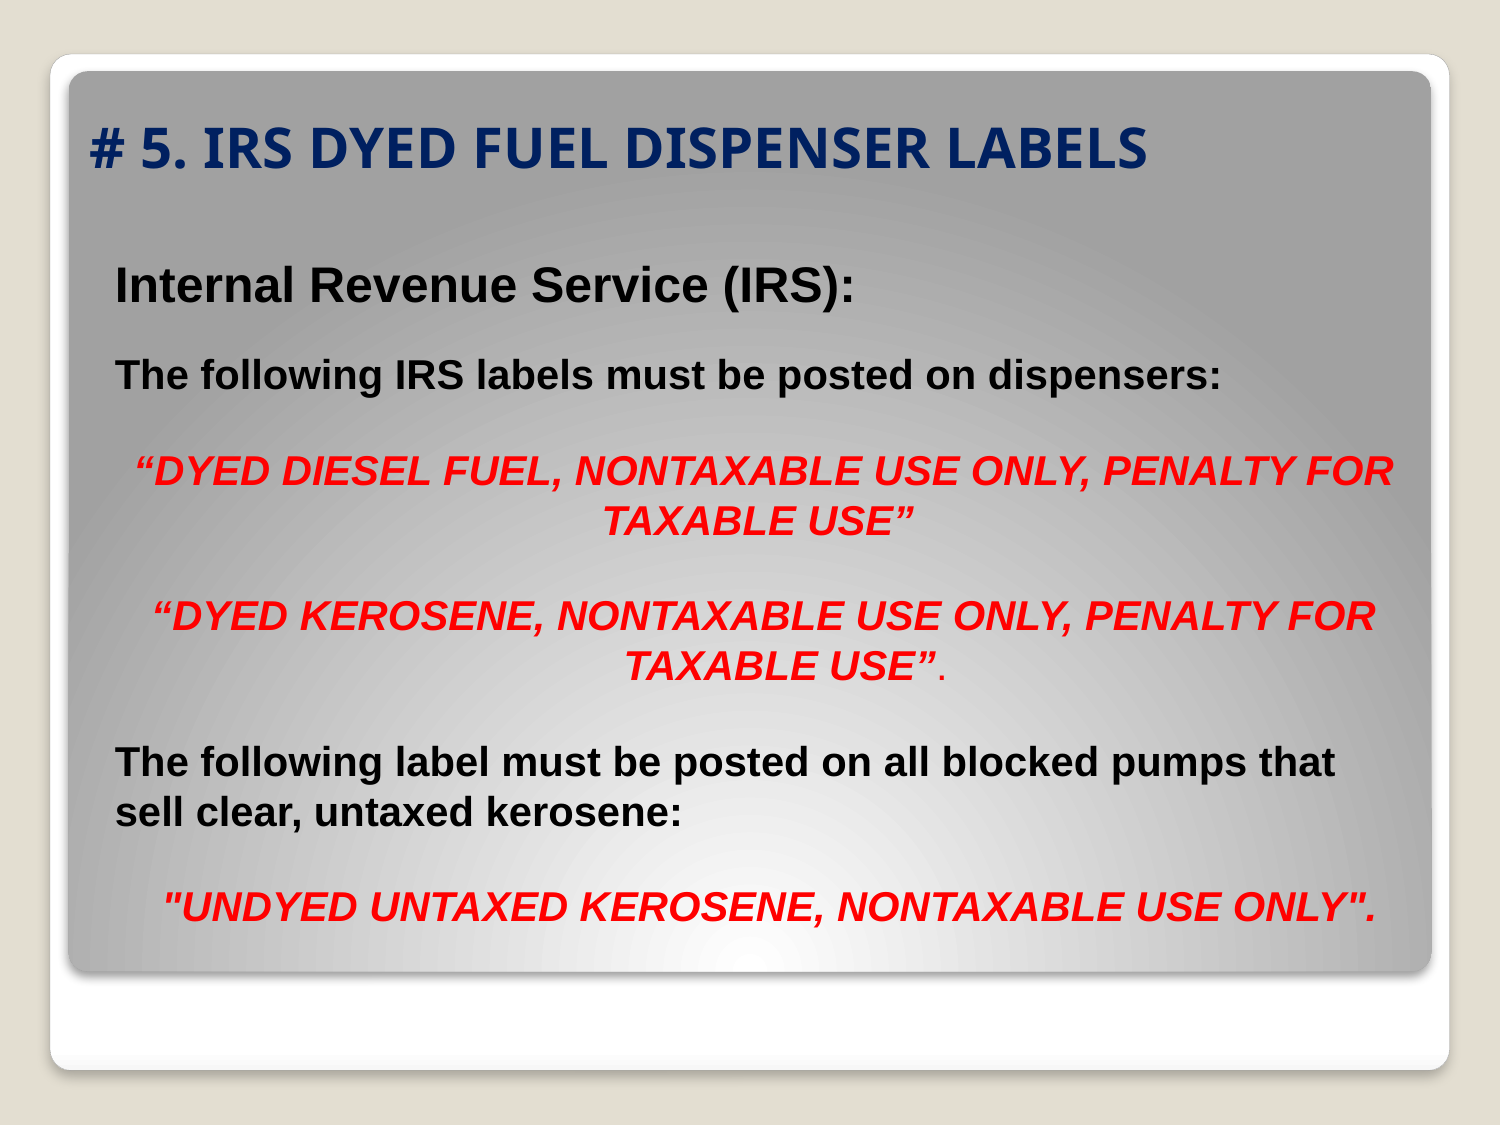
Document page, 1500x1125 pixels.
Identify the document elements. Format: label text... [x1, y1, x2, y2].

list Internal Revenue Service (IRS): The following IRS labels must be posted on dispensers: “DYED DIESEL FUEL, NONTAXABLE USE ONLY, PENALTY FOR TAXABLE USE” “DYED KEROSENE, NONTAXABLE USE ONLY, PENALTY FOR TAXABLE USE”. The following label must be posted on all blocked pumps that sell clear, untaxed kerosene: "UNDYED UNTAXED KEROSENE, NONTAXABLE USE ONLY". [84, 237, 1428, 967]
title # 5. IRS DYED FUEL DISPENSER LABELS [75, 75, 1418, 188]
